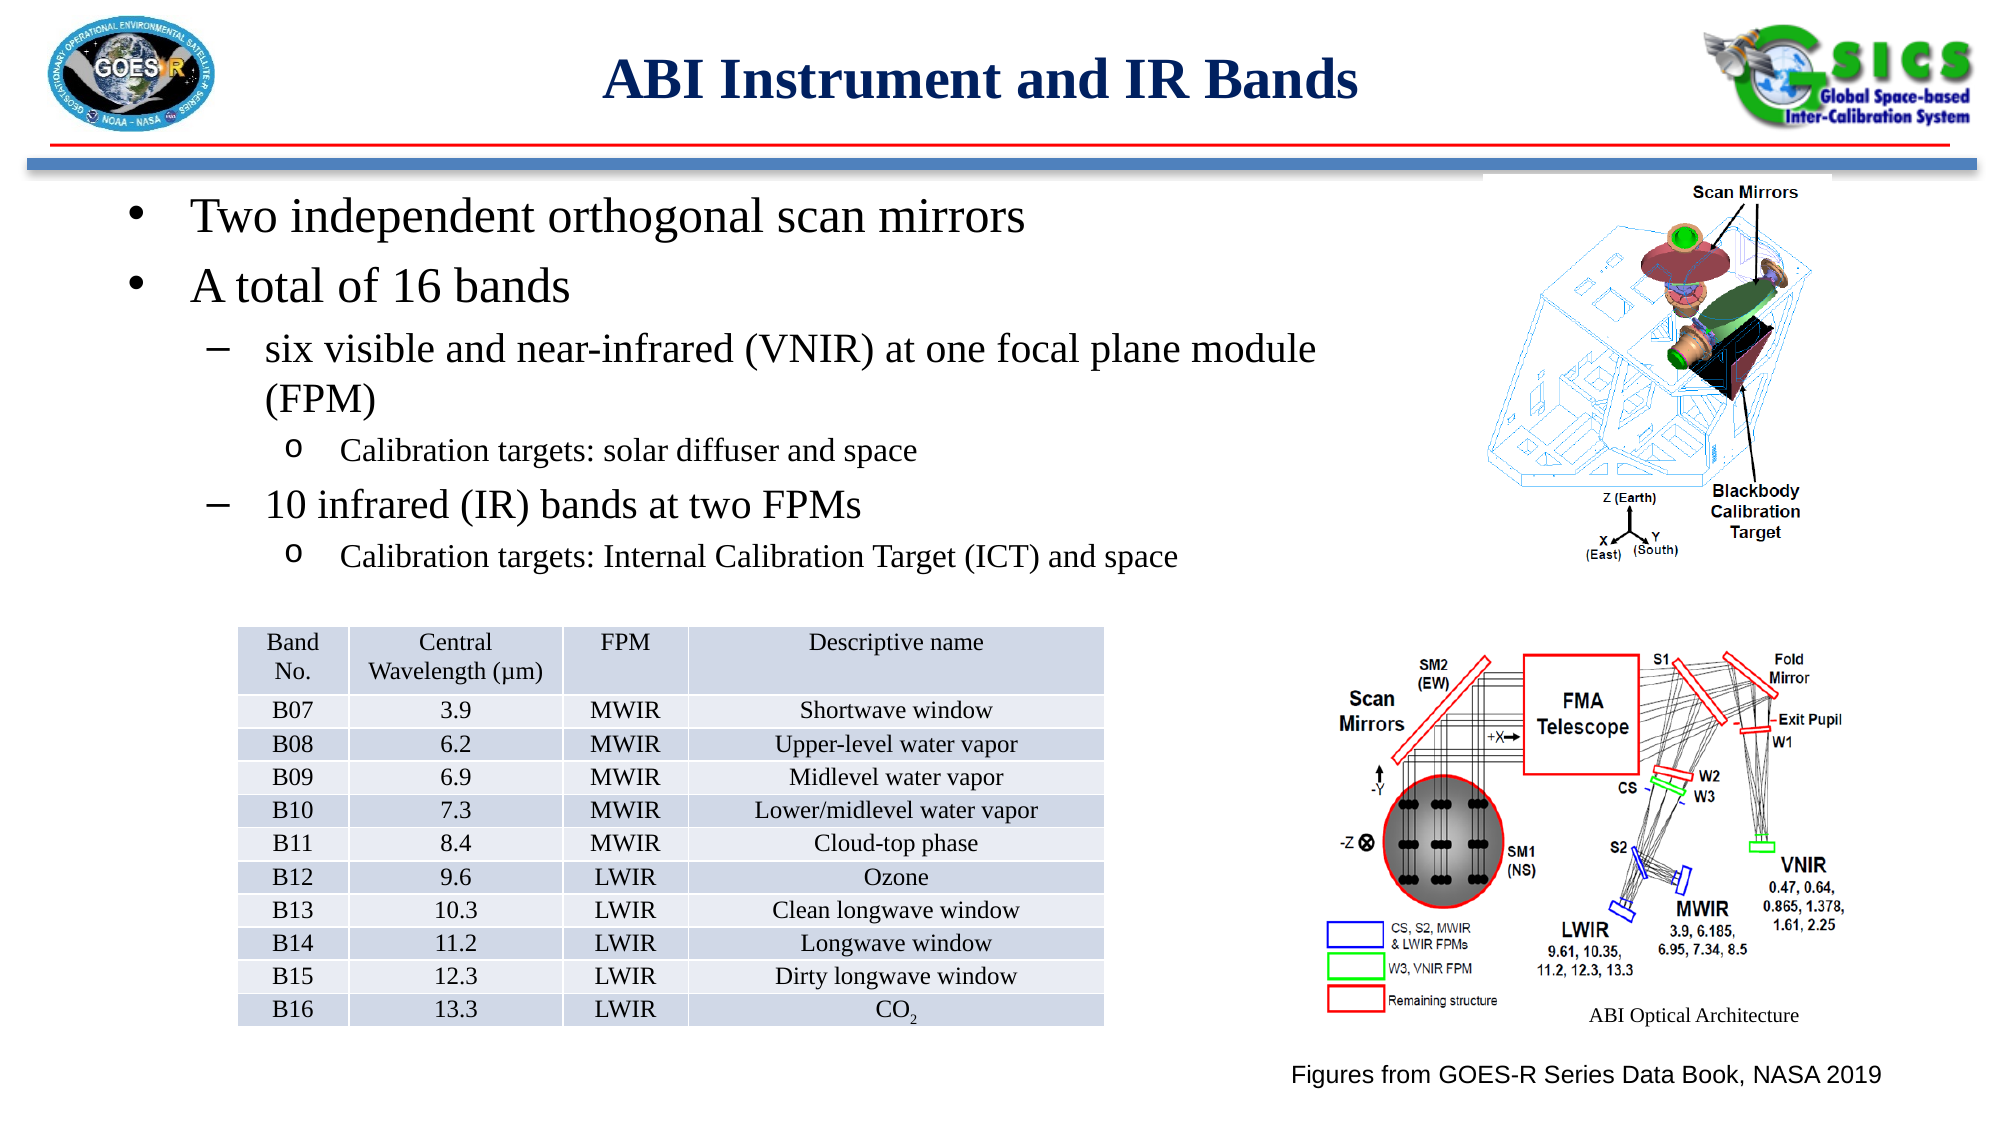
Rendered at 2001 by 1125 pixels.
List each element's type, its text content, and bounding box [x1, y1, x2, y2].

table_cell B12 [238, 862, 348, 893]
table_cell Longwave window [689, 928, 1104, 959]
picture [47, 15, 215, 132]
table_cell 13.3 [350, 994, 562, 1026]
table_cell 7.3 [350, 795, 562, 827]
table_cell B16 [238, 994, 348, 1026]
table_header Descriptive name [689, 627, 1104, 694]
table_cell 8.4 [350, 828, 562, 860]
picture [1696, 17, 1978, 132]
table_header Band No. [238, 627, 348, 694]
table_cell LWIR [564, 994, 688, 1026]
table_cell Shortwave window [689, 696, 1104, 727]
list Two independent orthogonal scan mirrors A total of 16 bands six visible and near-infrared (VNIR) at one focal plane module (FPM) Calibration targets: solar diffuser and space 10 infrared (IR) bands at two FPMs Calibration targets: Internal Calibration Target (ICT) and space [99, 174, 1451, 1079]
table_cell MWIR [564, 762, 688, 794]
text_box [1305, 647, 1869, 1040]
table_cell B07 [238, 696, 348, 727]
table_cell 10.3 [350, 895, 562, 926]
table_cell B08 [238, 729, 348, 760]
table_cell CO2 [689, 994, 1104, 1026]
table_cell Cloud-top phase [689, 828, 1104, 860]
table_cell 12.3 [350, 961, 562, 993]
table_cell B09 [238, 762, 348, 794]
table_cell Ozone [689, 862, 1104, 893]
table_cell Upper-level water vapor [689, 729, 1104, 760]
table_cell B13 [238, 895, 348, 926]
table_cell LWIR [564, 895, 688, 926]
text_box Figures from GOES-R Series Data Book, NASA 2019 [1276, 1050, 1899, 1096]
table_cell 9.6 [350, 862, 562, 893]
table_cell 6.2 [350, 729, 562, 760]
table_cell MWIR [564, 729, 688, 760]
title ABI Instrument and IR Bands [174, 34, 1788, 116]
table_cell B14 [238, 928, 348, 959]
table_header FPM [564, 627, 688, 694]
table_cell MWIR [564, 795, 688, 827]
table_cell LWIR [564, 928, 688, 959]
table_cell Lower/midlevel water vapor [689, 795, 1104, 827]
picture [1483, 174, 1833, 567]
table_cell 11.2 [350, 928, 562, 959]
table_cell B15 [238, 961, 348, 993]
table_cell 6.9 [350, 762, 562, 794]
table_cell Midlevel water vapor [689, 762, 1104, 794]
table_header Central Wavelength (µm) [350, 627, 562, 694]
table_cell LWIR [564, 961, 688, 993]
table_cell MWIR [564, 828, 688, 860]
table_cell 3.9 [350, 696, 562, 727]
table_cell B10 [238, 795, 348, 827]
table_cell Clean longwave window [689, 895, 1104, 926]
table_cell B11 [238, 828, 348, 860]
table_cell MWIR [564, 696, 688, 727]
table_cell Dirty longwave window [689, 961, 1104, 993]
table_cell LWIR [564, 862, 688, 893]
